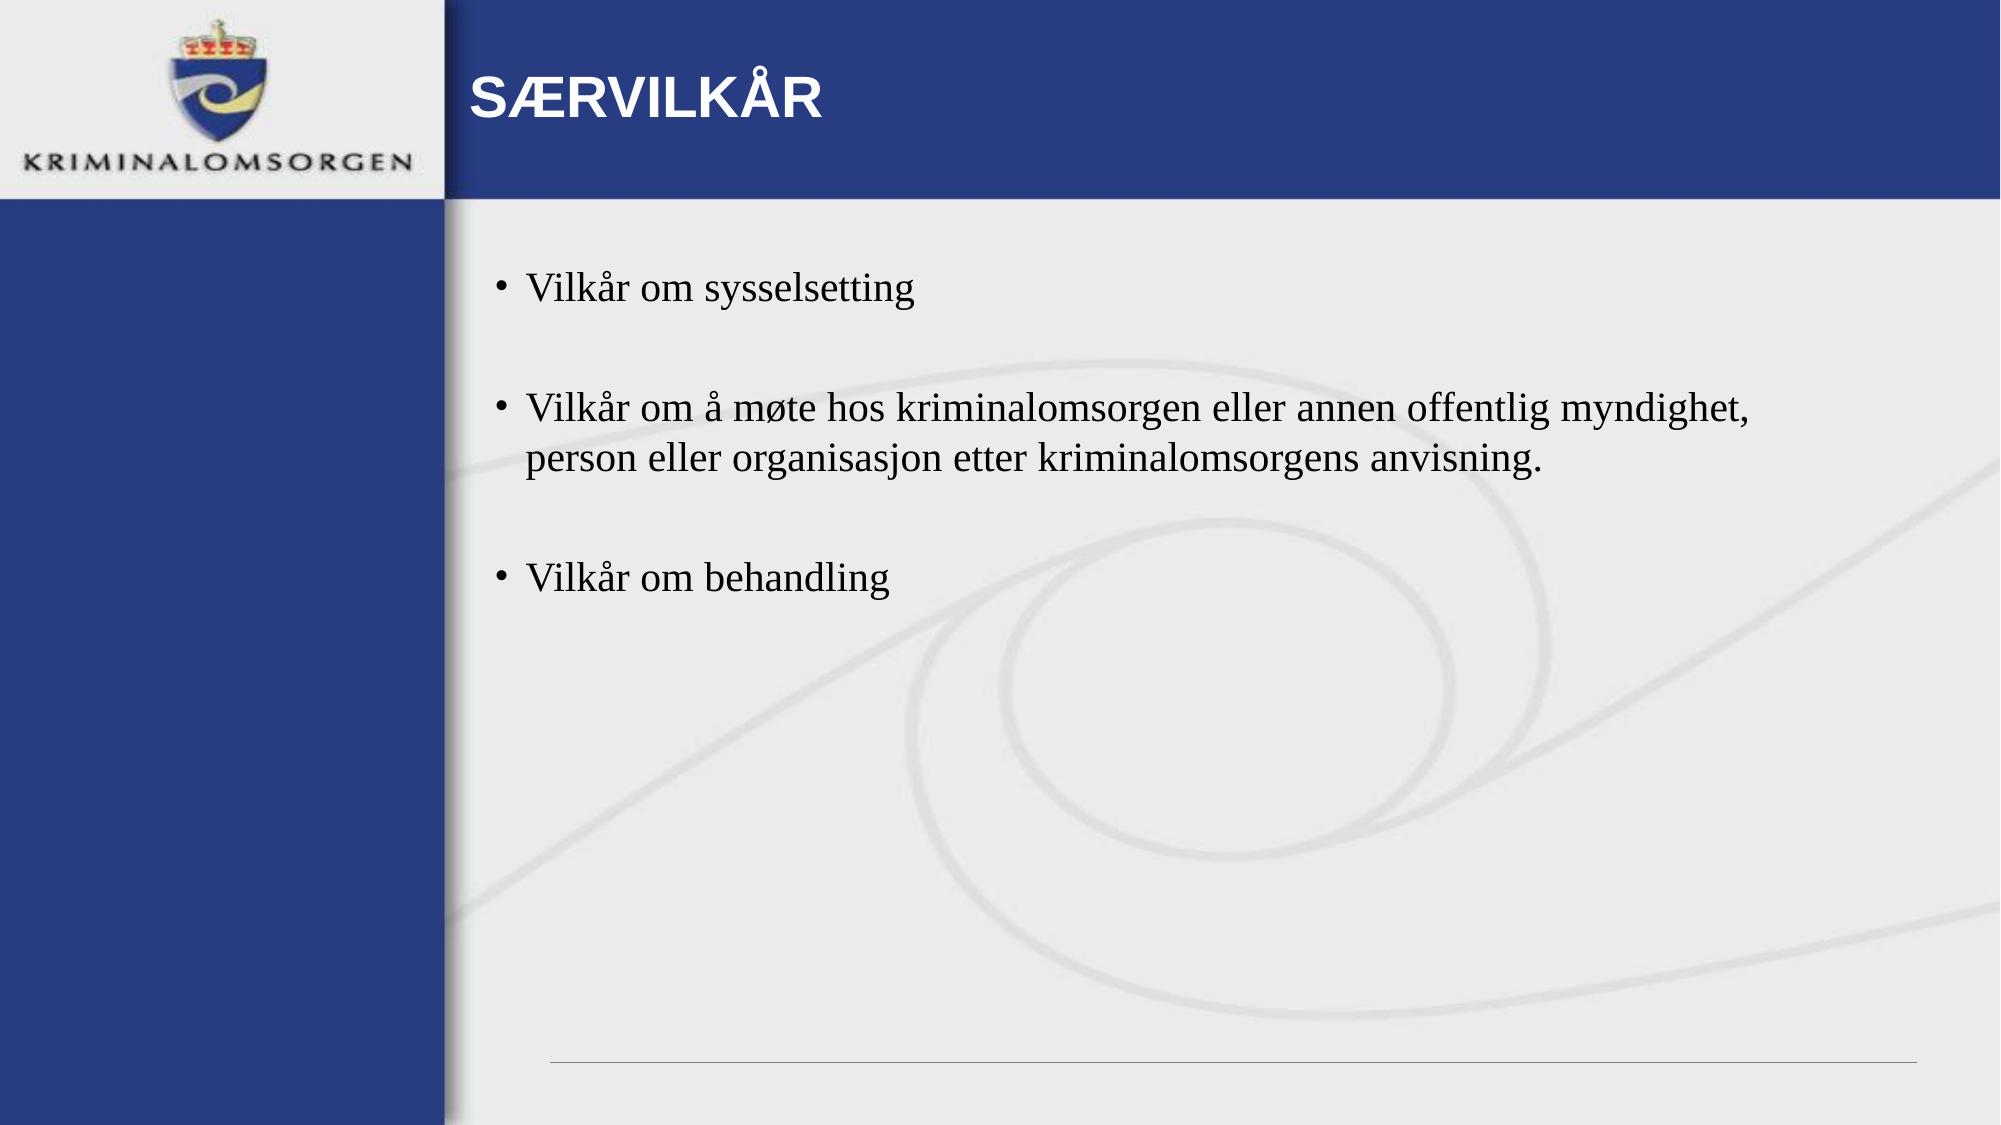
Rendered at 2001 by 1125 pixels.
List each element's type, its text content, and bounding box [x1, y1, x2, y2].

title SÆRVILKÅR [454, 37, 1917, 150]
list Vilkår om sysselsetting Vilkår om å møte hos kriminalomsorgen eller annen offentlig myndighet, person eller organisasjon etter kriminalomsorgens anvisning. Vilkår om behandling [454, 245, 1855, 983]
picture [0, 0, 2001, 1125]
